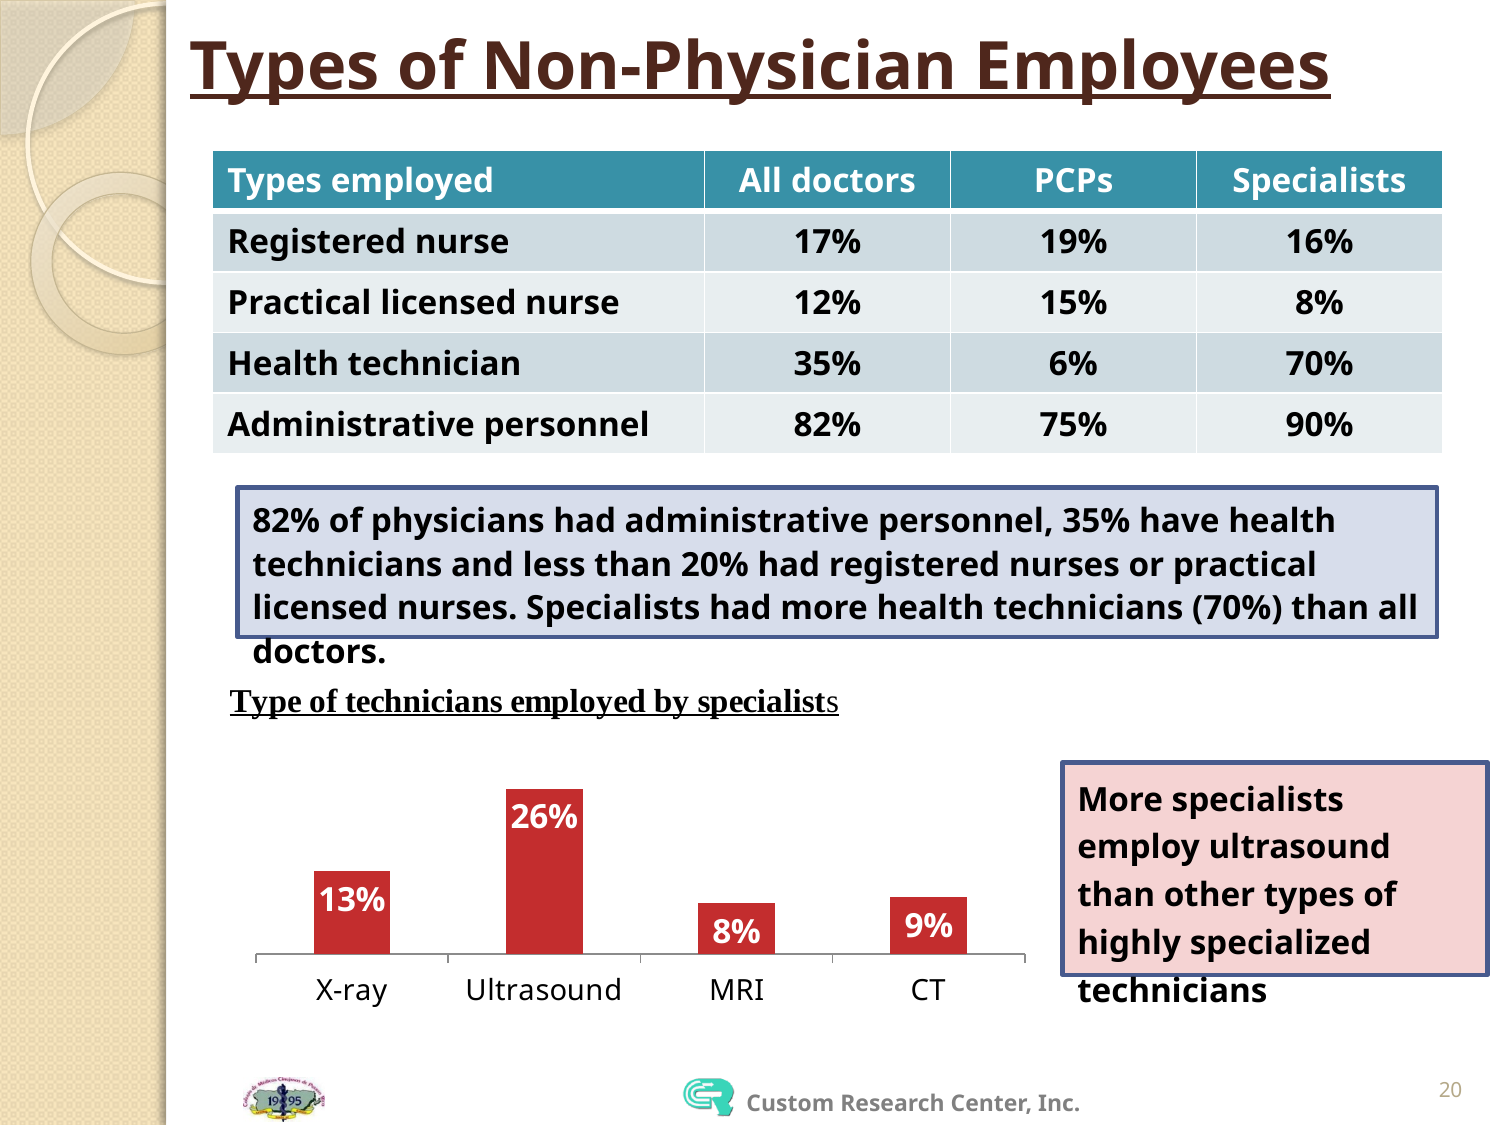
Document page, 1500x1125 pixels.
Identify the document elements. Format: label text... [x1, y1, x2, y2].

table_cell 19% [951, 214, 1196, 271]
picture [682, 1076, 735, 1117]
table_header All doctors [705, 151, 950, 208]
text_box 82% of physicians had administrative personnel, 35% have health technicians and less than 20% had registered nurses or practical licensed nurses. Specialists had more health technicians (70%) than all doctors. [235, 485, 1439, 639]
slide_number 20 [1413, 1034, 1488, 1113]
table_cell 75% [951, 394, 1196, 453]
table_cell 90% [1197, 394, 1442, 453]
table_cell 6% [951, 333, 1196, 392]
table_cell 17% [705, 214, 950, 271]
table_cell 16% [1197, 214, 1442, 271]
table_cell Practical licensed nurse [213, 273, 704, 332]
text_box More specialists employ ultrasound than other types of highly specialized technicians [1060, 760, 1490, 977]
table_header Specialists [1197, 151, 1442, 208]
table_header PCPs [951, 151, 1196, 208]
table_header Types employed [213, 151, 704, 208]
picture [243, 1077, 325, 1122]
table_cell 8% [1197, 273, 1442, 332]
table_cell 82% [705, 394, 950, 453]
chart [187, 674, 1051, 1063]
table_cell 35% [705, 333, 950, 392]
table_cell Registered nurse [213, 214, 704, 271]
table_cell 15% [951, 273, 1196, 332]
table_cell 70% [1197, 333, 1442, 392]
table_cell Health technician [213, 333, 704, 392]
table_cell Administrative personnel [213, 394, 704, 453]
table_cell 12% [705, 273, 950, 332]
title Types of Non-Physician Employees [174, 0, 1350, 125]
